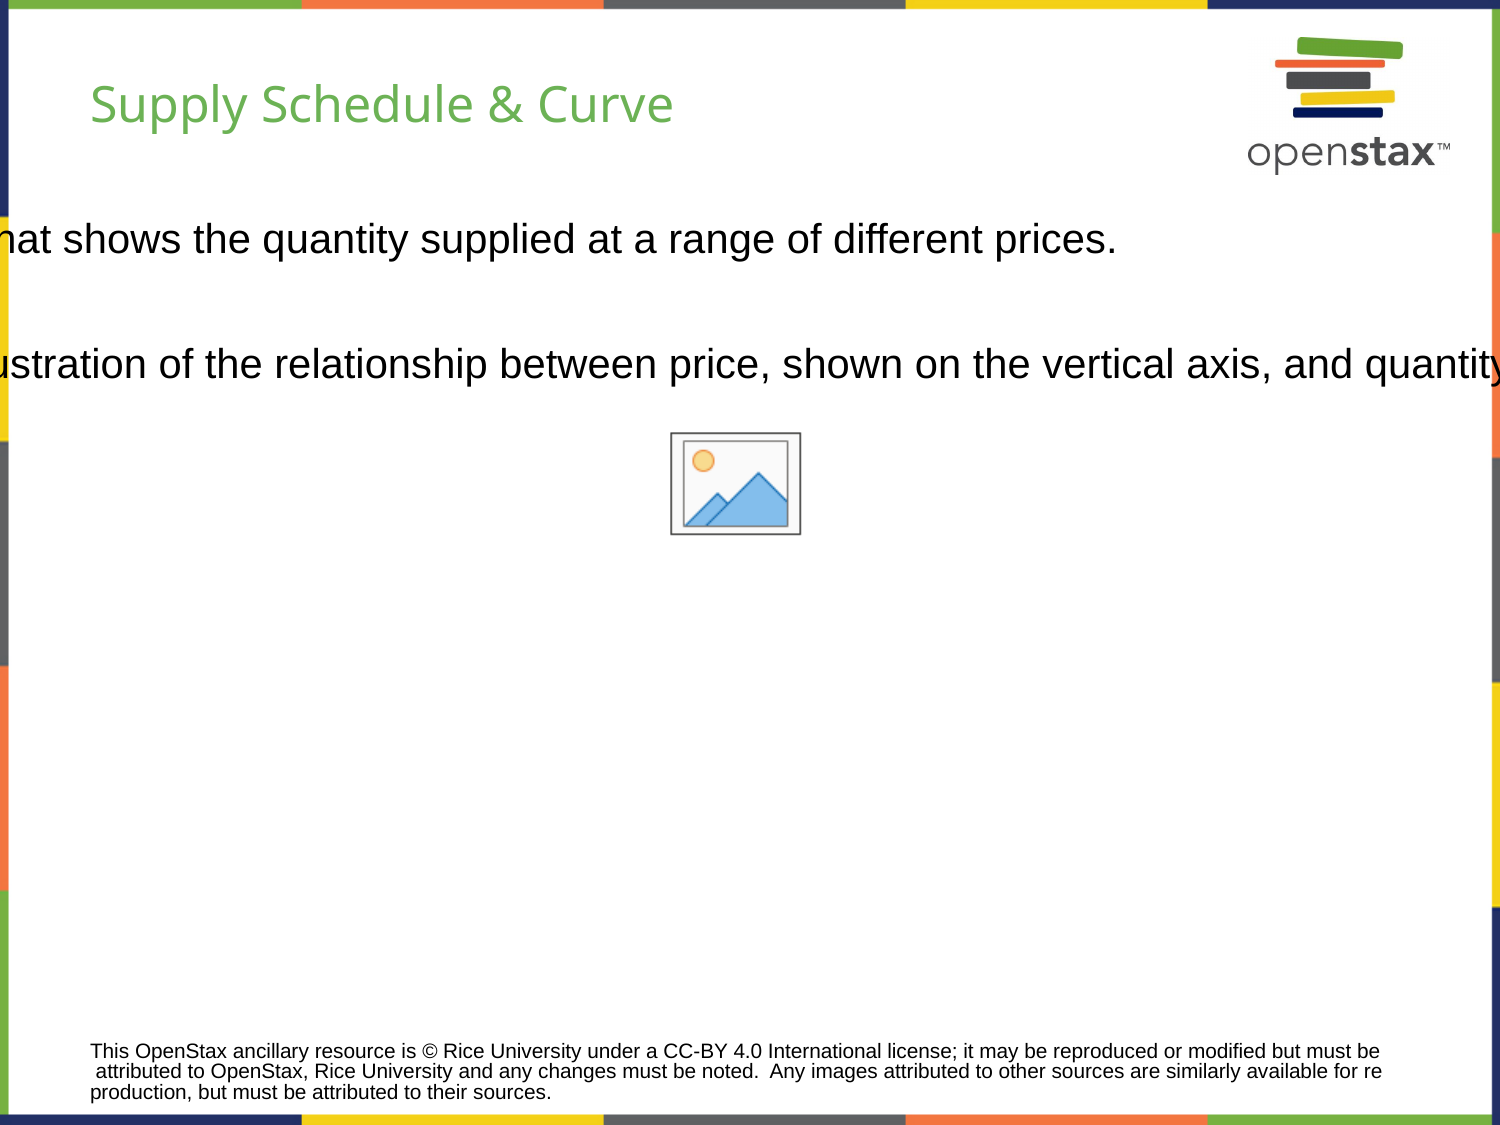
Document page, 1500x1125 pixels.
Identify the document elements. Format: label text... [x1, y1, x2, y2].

footer This OpenStax ancillary resource is © Rice University under a CC-BY 4.0 International license; it may be reproduced or modified but must be attributed to OpenStax, Rice University and any changes must be noted. Any images attributed to other sources are similarly available for reproduction, but must be attributed to their sources. [75, 1022, 1398, 1073]
title Supply Schedule & Curve [75, 39, 1244, 148]
picture [0, 0, 1500, 1125]
